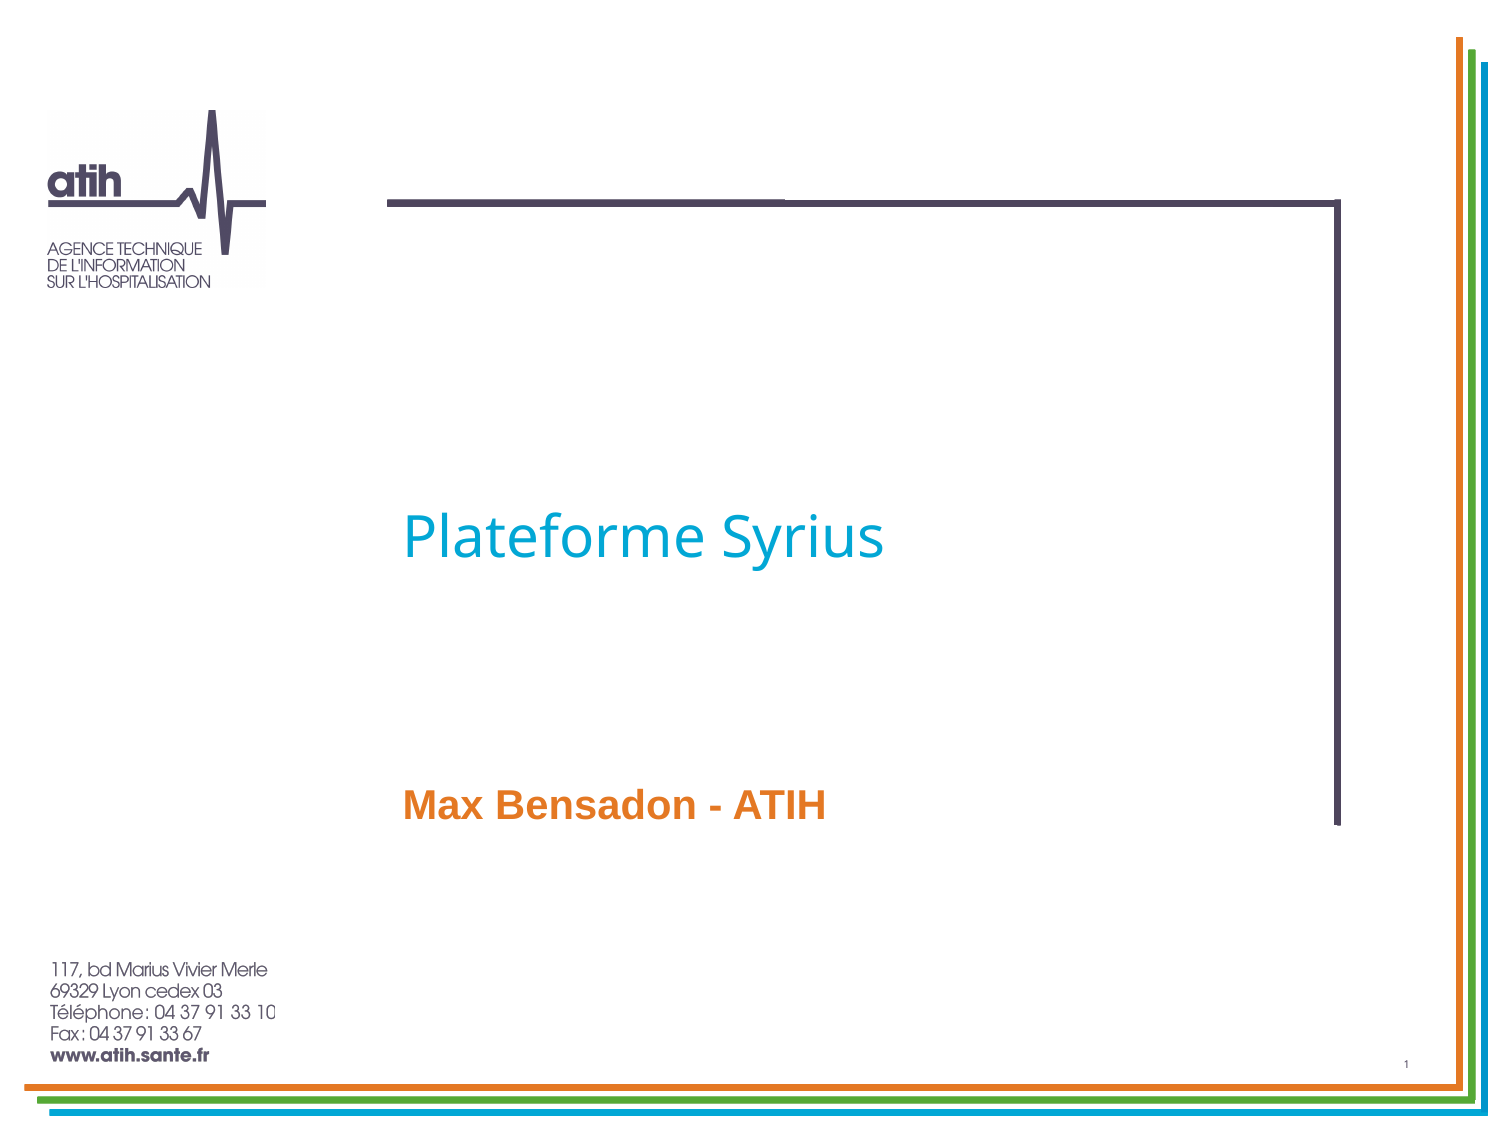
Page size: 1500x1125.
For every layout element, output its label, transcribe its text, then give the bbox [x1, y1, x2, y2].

slide_number 1 [1149, 1037, 1425, 1104]
subtitle Max Bensadon - ATIH [387, 635, 1163, 836]
picture [47, 110, 266, 288]
title Plateforme Syrius [387, 468, 1279, 578]
